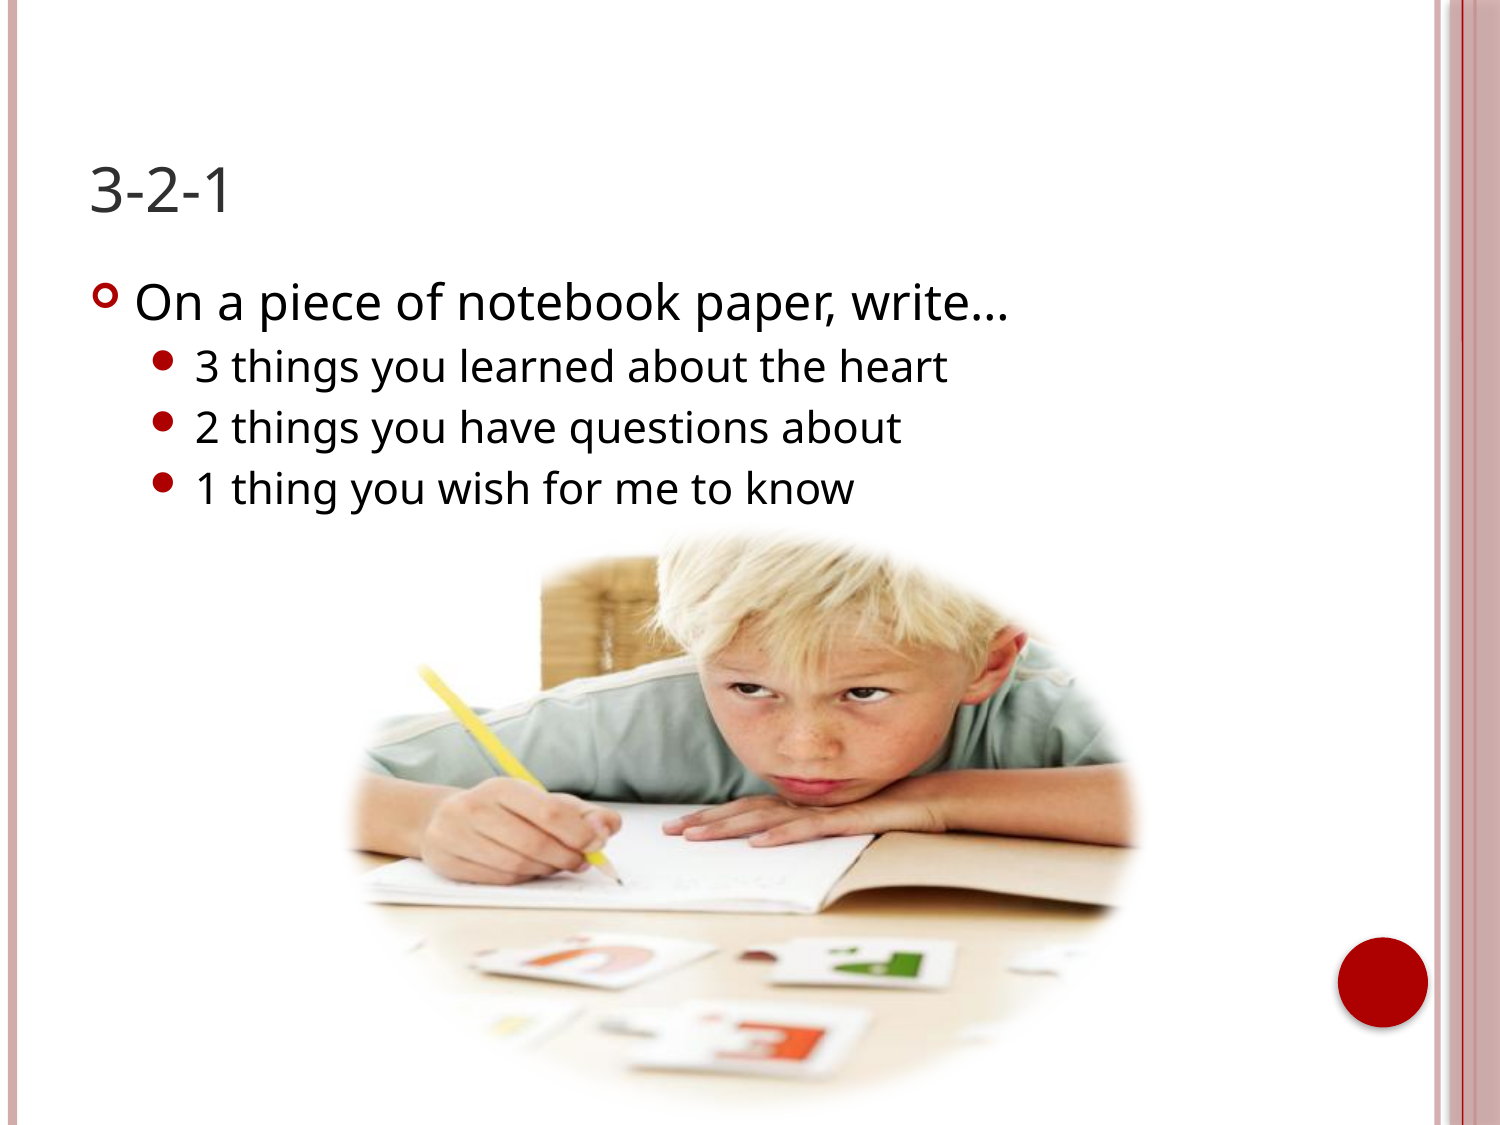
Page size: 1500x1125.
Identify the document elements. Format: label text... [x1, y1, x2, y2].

title 3-2-1 [75, 45, 1300, 233]
picture [336, 520, 1151, 1121]
list On a piece of notebook paper, write… 3 things you learned about the heart 2 things you have questions about 1 thing you wish for me to know [75, 262, 1300, 1062]
